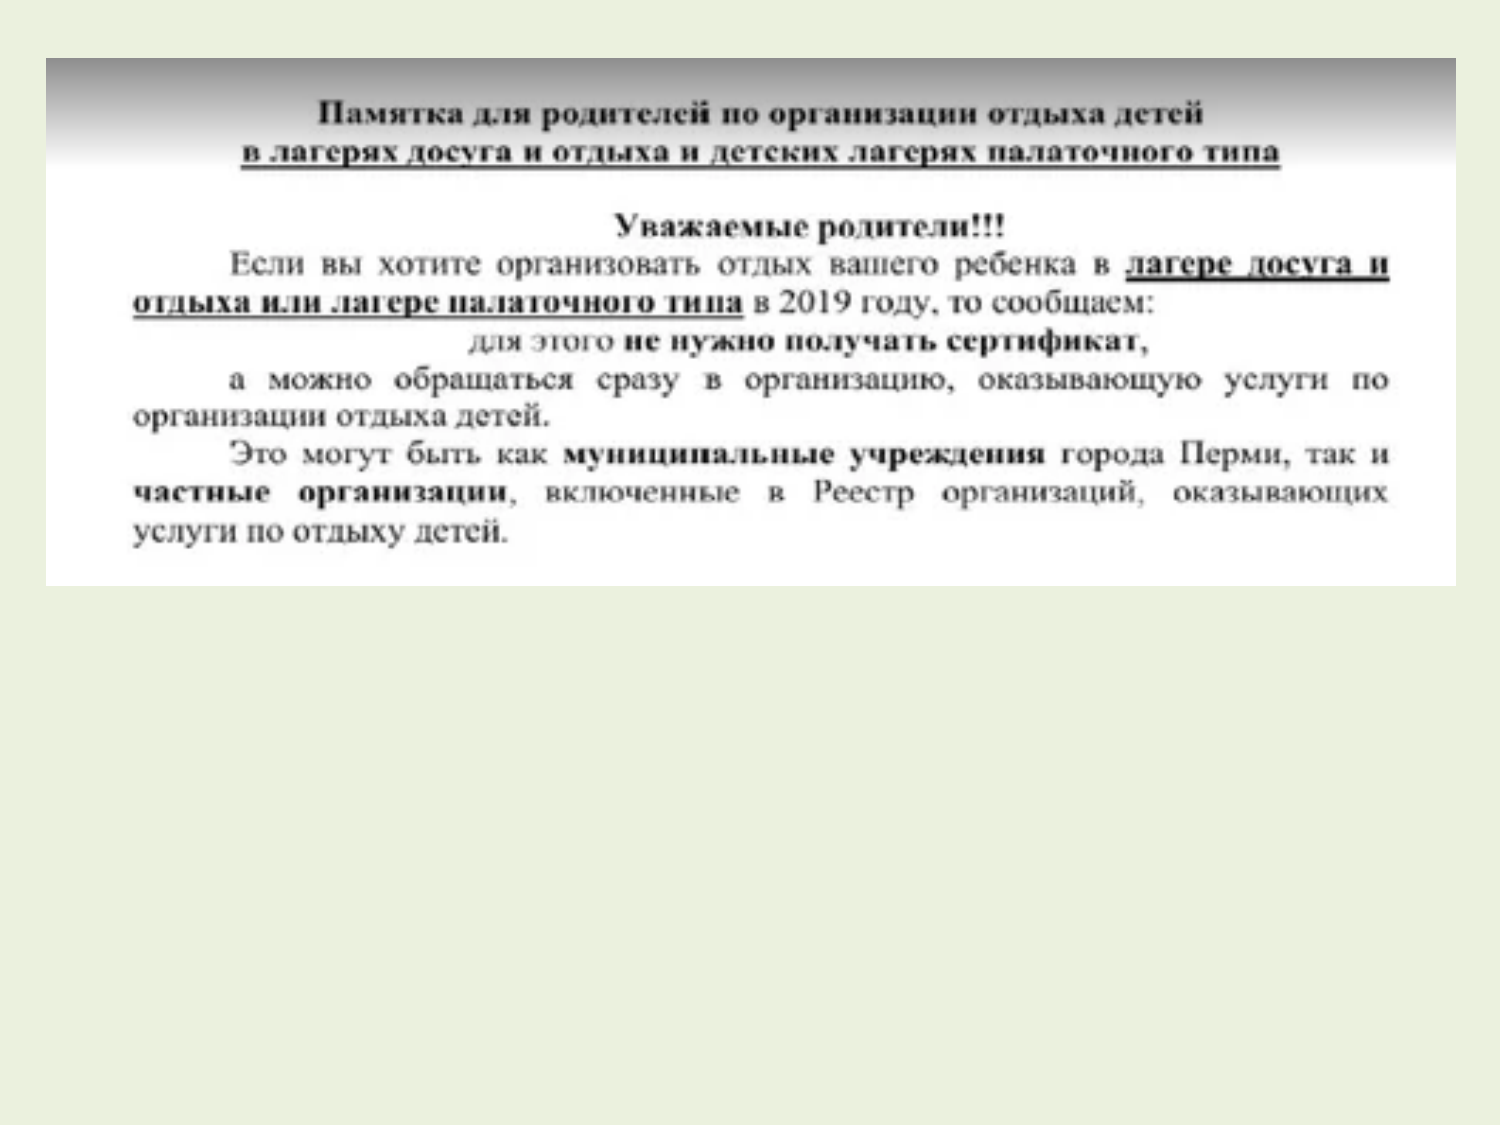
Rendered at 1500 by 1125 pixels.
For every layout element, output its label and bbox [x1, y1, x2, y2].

picture [46, 58, 1457, 587]
